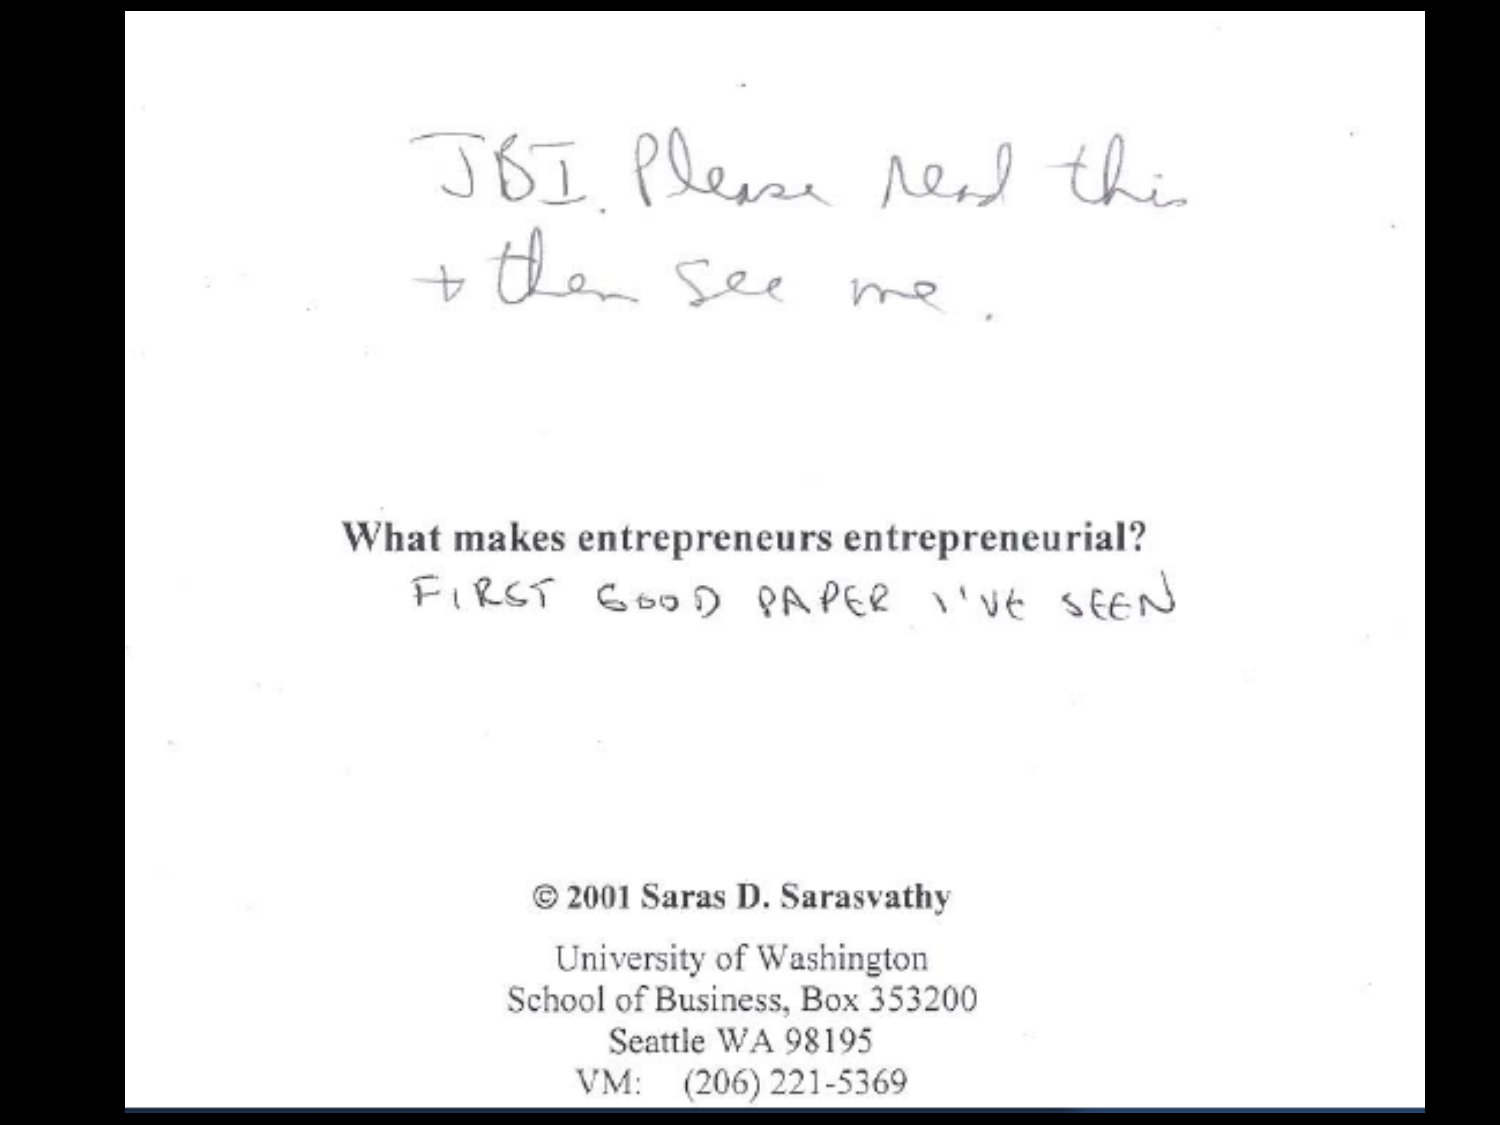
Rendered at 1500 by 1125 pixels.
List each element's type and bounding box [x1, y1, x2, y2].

picture [124, 10, 1426, 1113]
